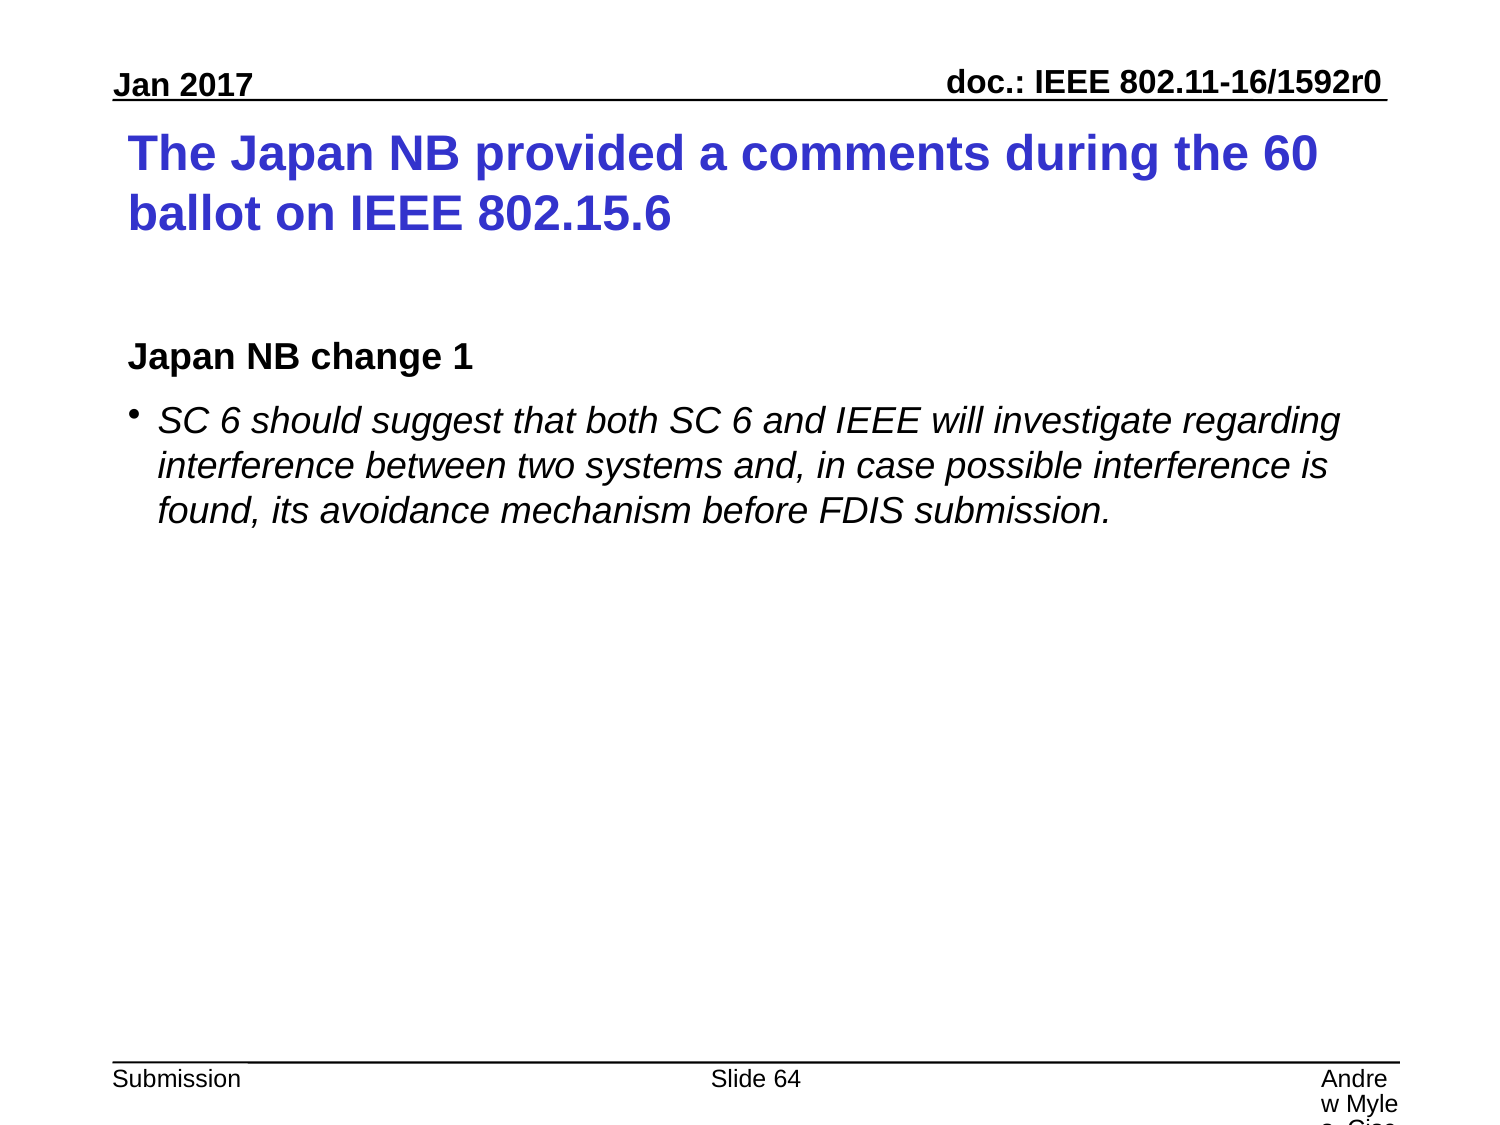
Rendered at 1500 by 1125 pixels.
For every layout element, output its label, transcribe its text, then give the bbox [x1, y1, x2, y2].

list Japan NB change 1 SC 6 should suggest that both SC 6 and IEEE will investigate regarding interference between two systems and, in case possible interference is found, its avoidance mechanism before FDIS submission. [112, 324, 1388, 1000]
footer Andrew Myles, Cisco [1320, 1061, 1402, 1093]
title The Japan NB provided a comments during the 60 ballot on IEEE 802.15.6 [112, 112, 1388, 288]
slide_number Slide 64 [709, 1061, 803, 1093]
